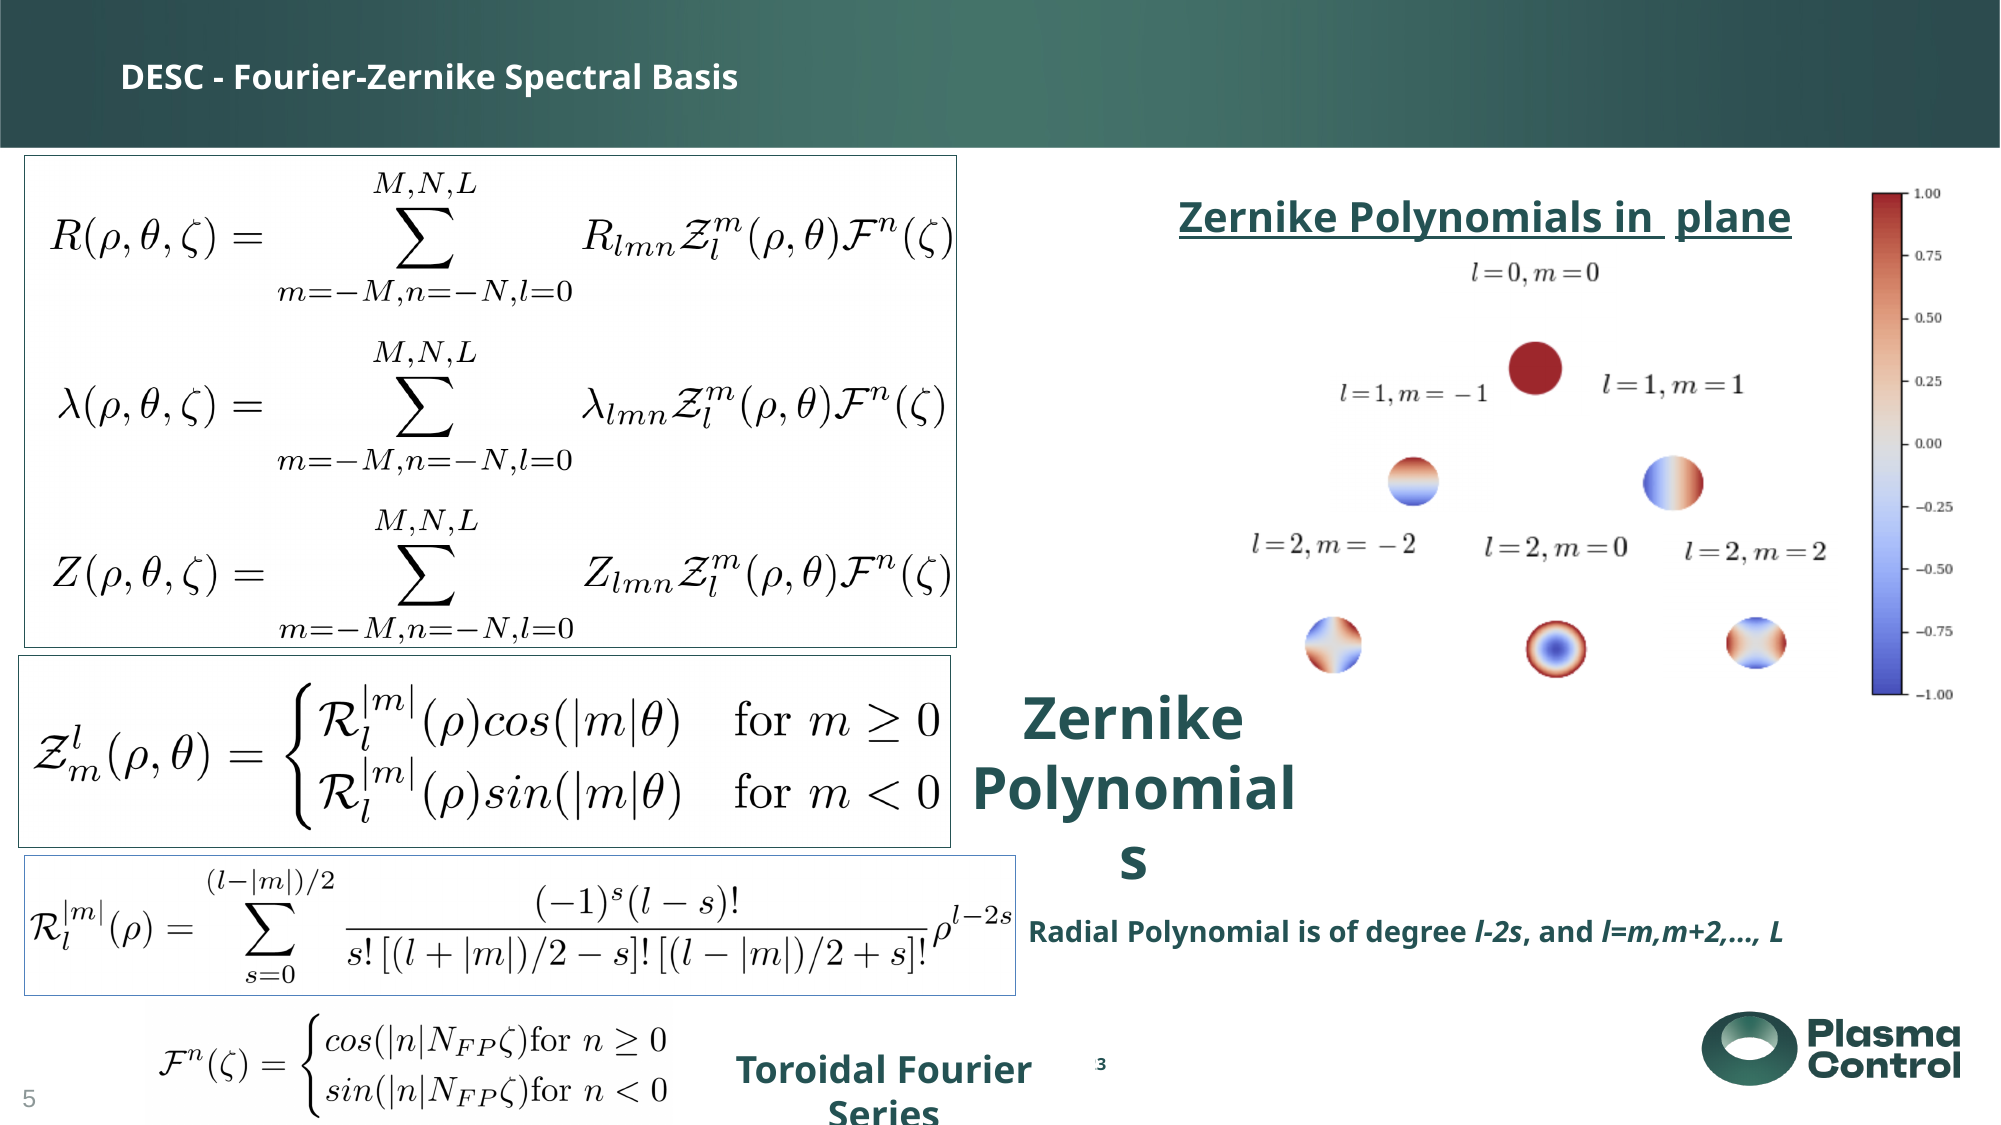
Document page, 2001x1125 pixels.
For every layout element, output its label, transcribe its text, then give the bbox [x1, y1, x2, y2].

picture [0, 0, 2000, 1125]
slide_number 5 [0, 1073, 52, 1120]
text_box Zernike Polynomials [953, 673, 1324, 899]
text_box Radial Polynomial is of degree l-2s, and l=m,m+2,…, L [1021, 906, 1856, 956]
title DESC - Fourier-Zernike Spectral Basis [99, 35, 1901, 117]
text_box Toroidal Fourier Series [677, 1038, 1096, 1125]
